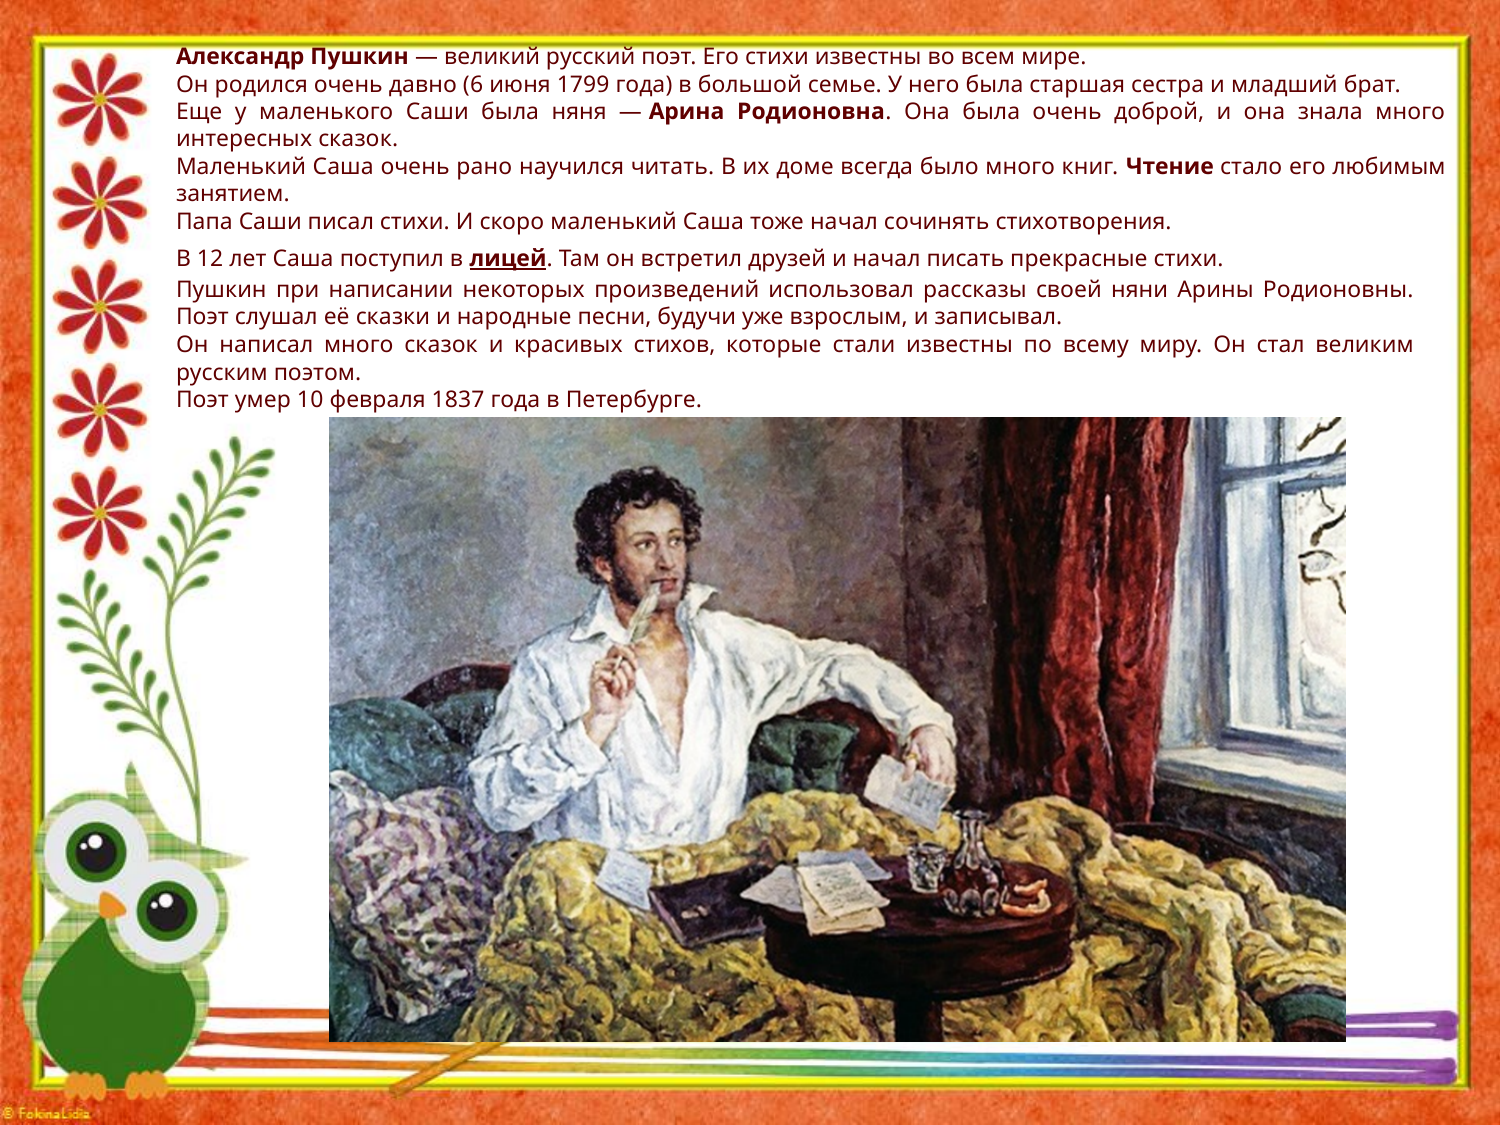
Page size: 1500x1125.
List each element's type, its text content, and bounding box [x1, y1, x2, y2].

picture [0, 0, 1500, 1125]
text_box Александр Пушкин — великий русский поэт. Его стихи известны во всем мире. Он родился очень давно (6 июня 1799 года) в большой семье. У него была старшая сестра и младший брат. Еще у маленького Саши была няня — Арина Родионовна. Она была очень доброй, и она знала много интересных сказок. Маленький Саша очень рано научился читать. В их доме всегда было много книг. Чтение стало его любимым занятием. Папа Саши писал стихи. И скоро маленький Саша тоже начал сочинять стихотворения. [161, 34, 1461, 242]
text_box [269, 326, 1341, 882]
text_box В 12 лет Саша поступил в лицей. Там он встретил друзей и начал писать прекрасные стихи. Пушкин при написании некоторых произведений использовал рассказы своей няни Арины Родионовны. Поэт слушал её сказки и народные песни, будучи уже взрослым, и записывал. Он написал много сказок и красивых стихов, которые стали известны по всему миру. Он стал великим русским поэтом. Поэт умер 10 февраля 1837 года в Петербурге. [161, 236, 1431, 420]
